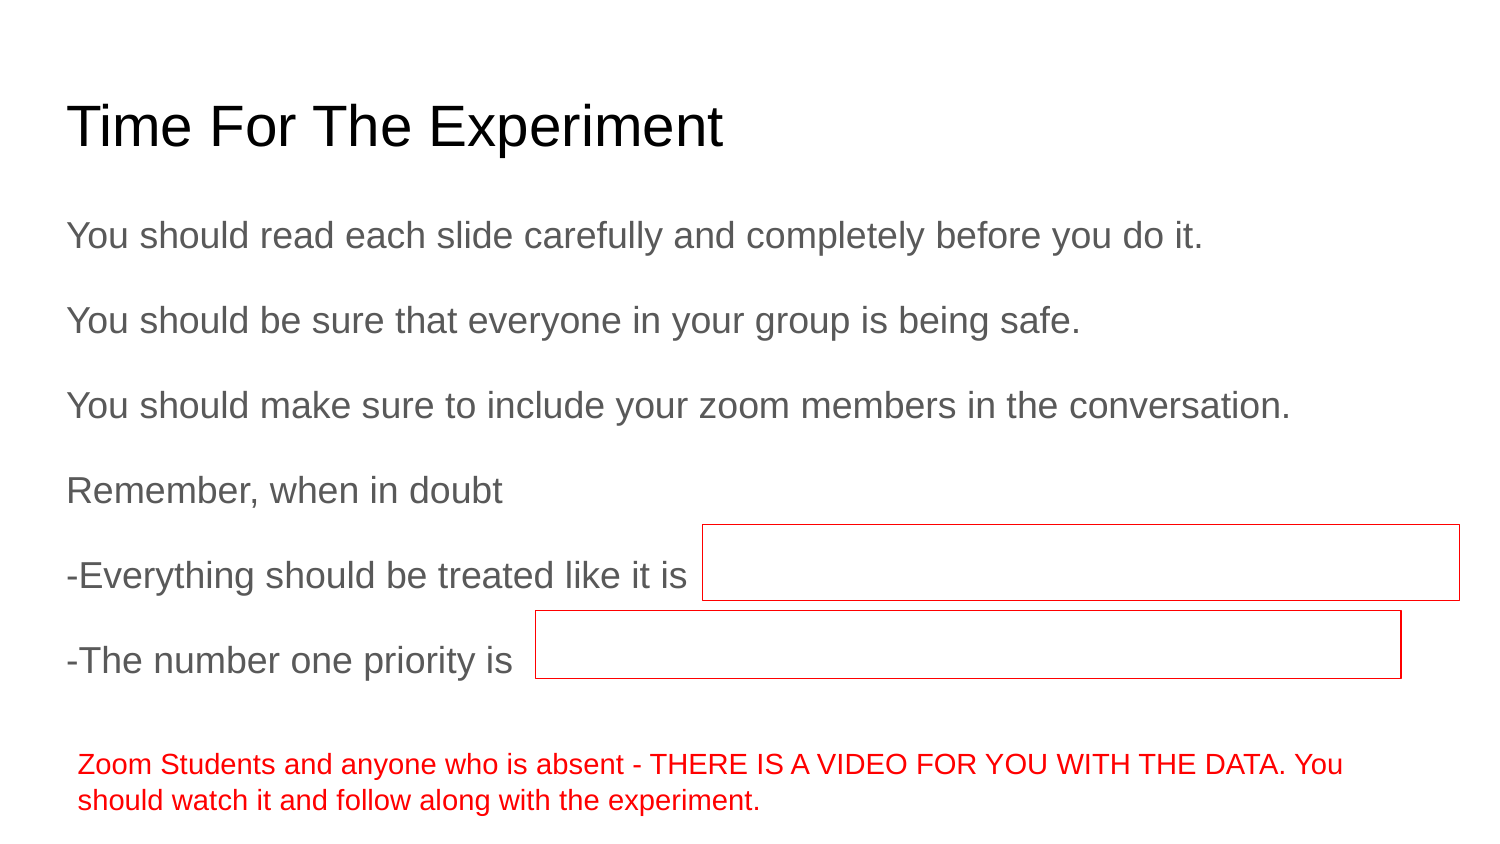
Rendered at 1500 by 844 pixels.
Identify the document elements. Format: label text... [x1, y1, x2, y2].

text_box [702, 524, 1460, 601]
list You should read each slide carefully and completely before you do it. You should be sure that everyone in your group is being safe. You should make sure to include your zoom members in the conversation. Remember, when in doubt -Everything should be treated like it is -The number one priority is [51, 189, 1449, 750]
text_box Zoom Students and anyone who is absent - THERE IS A VIDEO FOR YOU WITH THE DATA. You should watch it and follow along with the experiment. [62, 730, 1449, 800]
text_box [535, 610, 1402, 679]
title Time For The Experiment [51, 72, 1449, 167]
